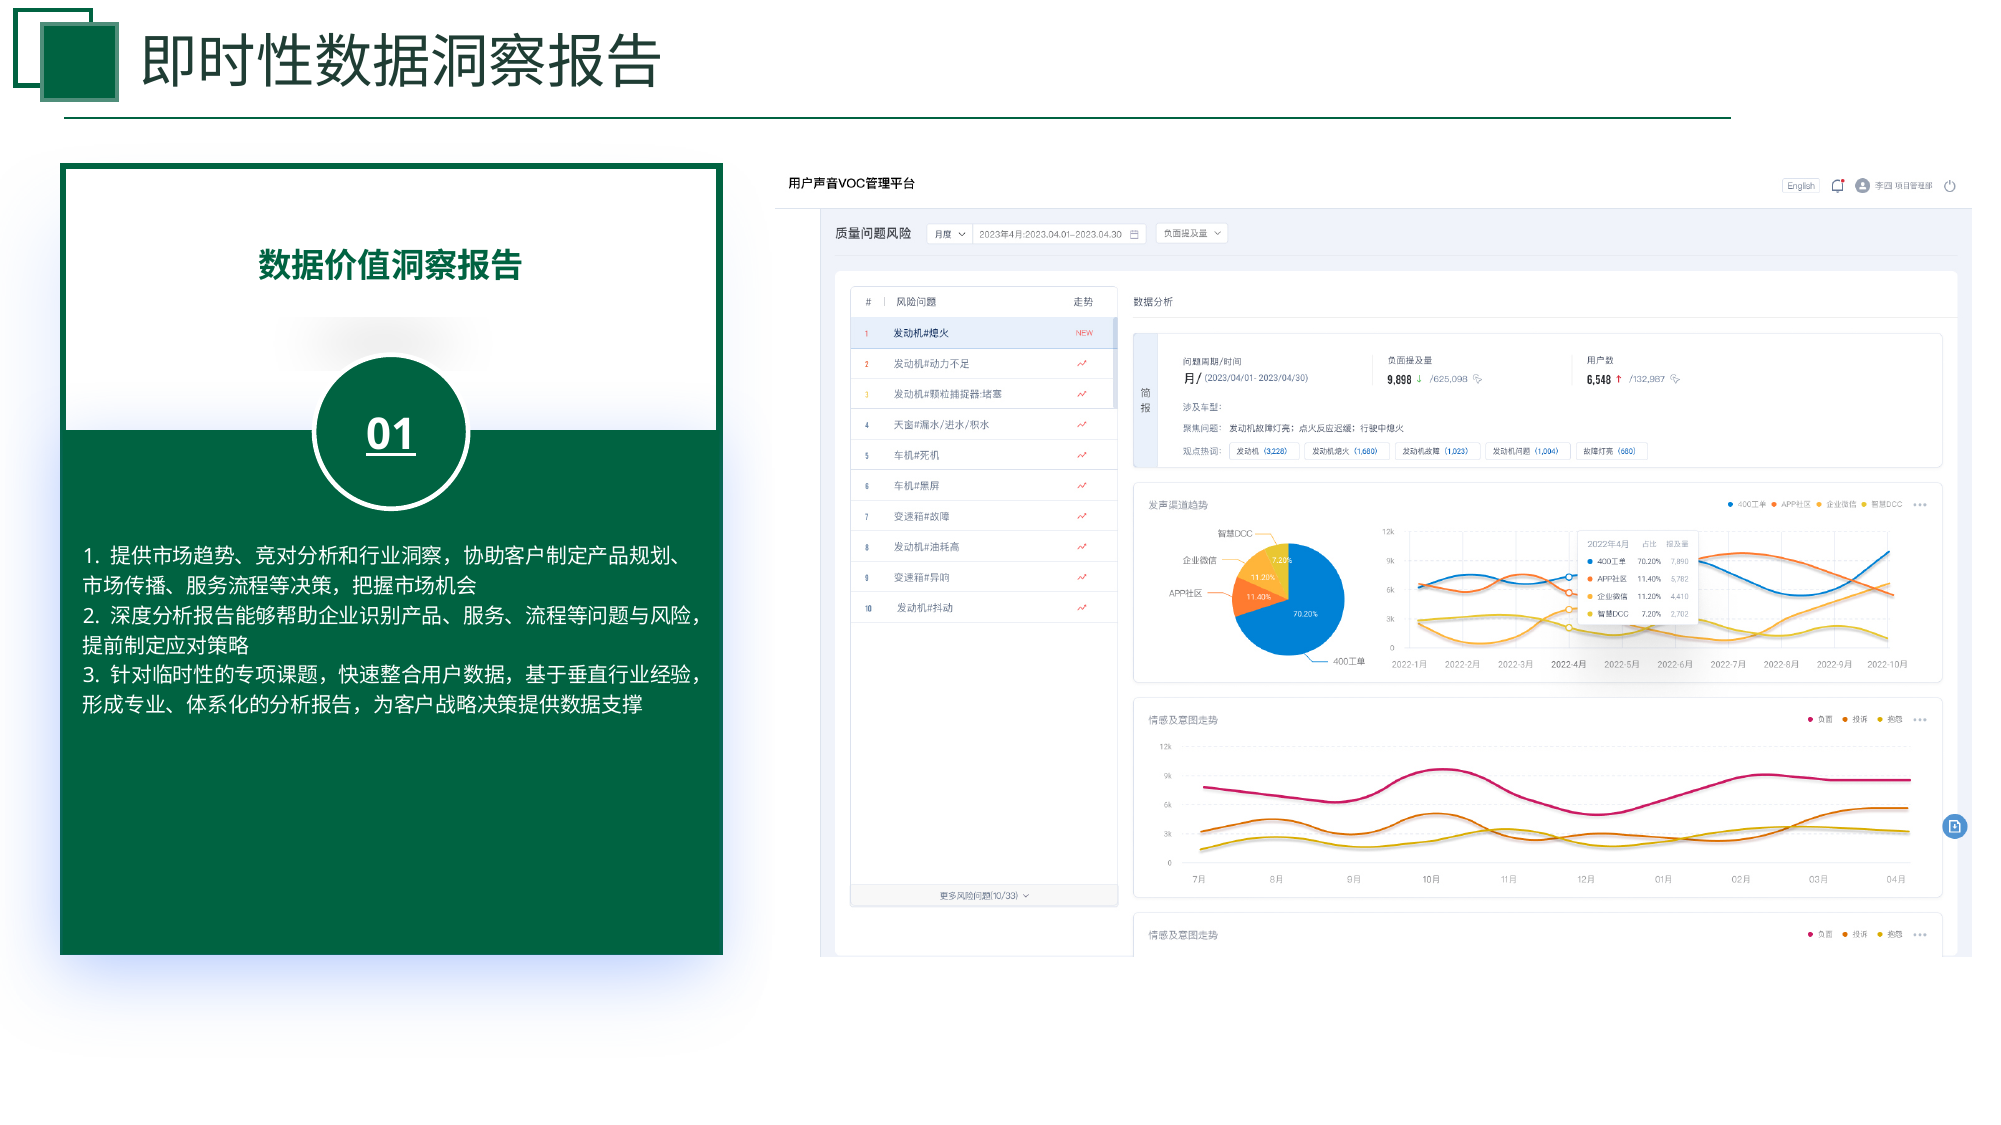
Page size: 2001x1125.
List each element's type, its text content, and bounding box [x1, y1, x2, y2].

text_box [62, 158, 1972, 957]
text_box 即时性数据洞察报告 [124, 16, 896, 102]
text_box [41, 23, 118, 101]
text_box [14, 9, 92, 87]
